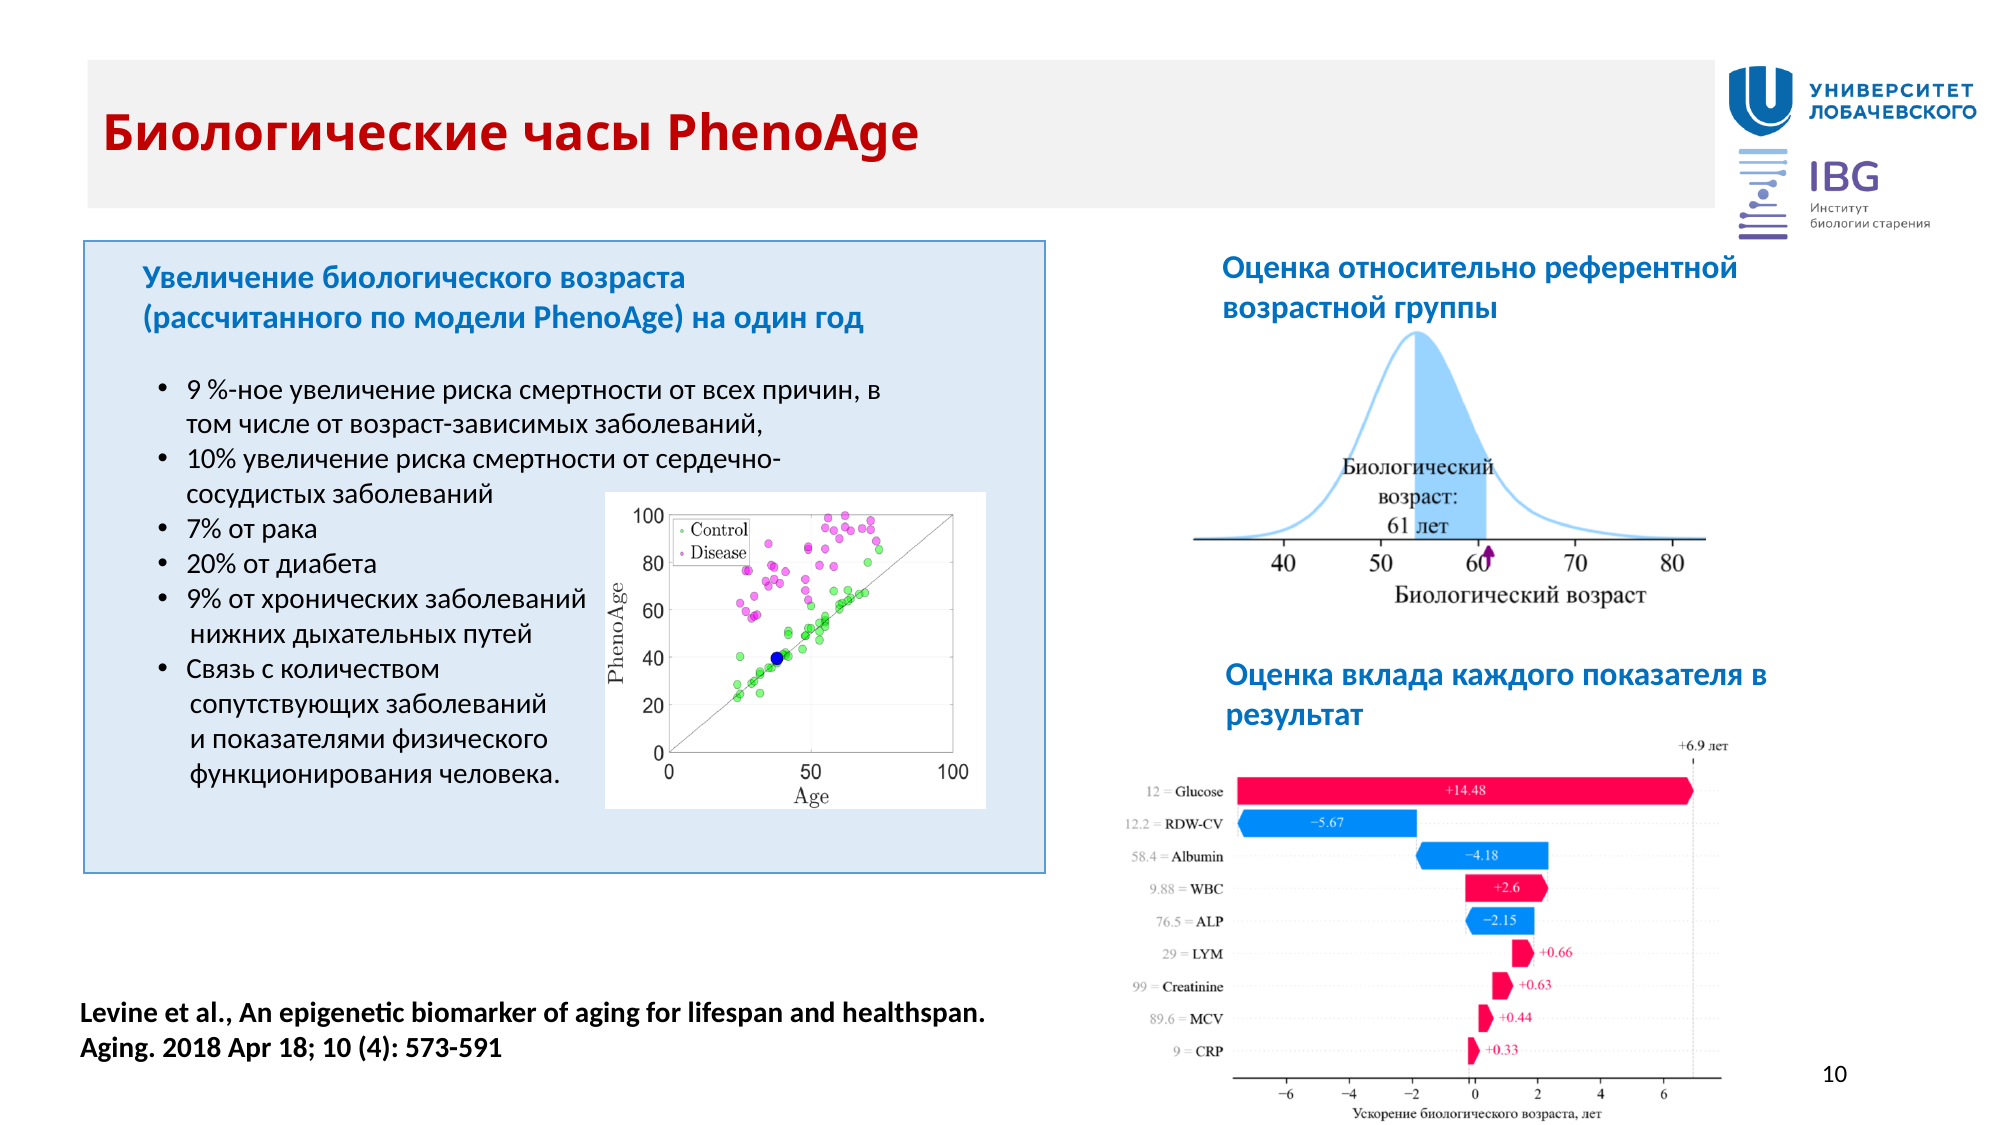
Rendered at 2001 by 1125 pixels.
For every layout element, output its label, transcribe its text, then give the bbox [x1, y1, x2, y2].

text_box Оценка вклада каждого показателя в результат [1210, 644, 1821, 779]
text_box Оценка относительно референтной возрастной группы [1207, 237, 1817, 373]
title Биологические часы PhenoAge [87, 59, 1715, 209]
picture [1105, 728, 1762, 1125]
picture [1721, 60, 1985, 246]
text_box Levine et al., An epigenetic biomarker of aging for lifespan and healthspan. Aging. 2018 Apr 18; 10 (4): 573-591 [65, 986, 1066, 1072]
slide_number 10 [1766, 1042, 1863, 1103]
text_box [83, 240, 1046, 874]
text_box Увеличение биологического возраста (рассчитанного по модели PhenoAge) на один год 9 %-ное увеличение риска смертности от всех причин, в том числе от возраст-зависимых заболеваний, 10% увеличение риска смертности от сердечно-сосудистых заболеваний 7% от рака 20% от диабета 9% от хронических заболеваний нижних дыхательных путей Связь с количеством сопутствующих заболеваний и показателями физического функционирования человека. [127, 247, 902, 837]
picture [1163, 304, 1706, 621]
picture [605, 492, 986, 809]
